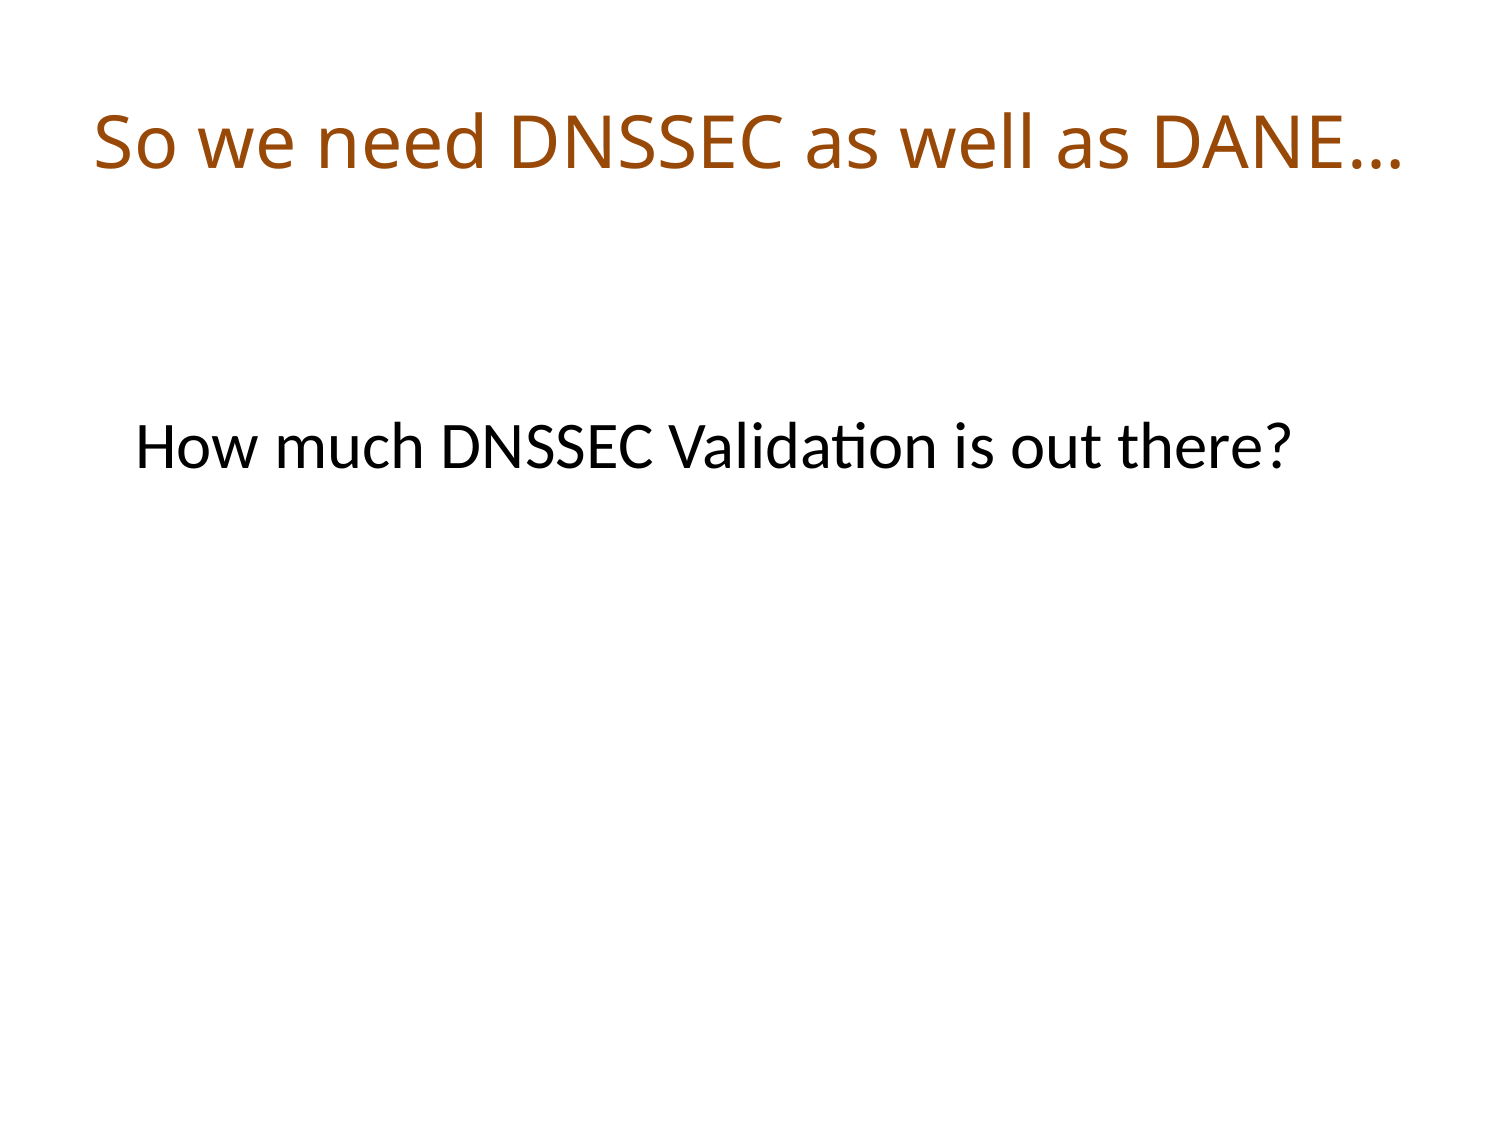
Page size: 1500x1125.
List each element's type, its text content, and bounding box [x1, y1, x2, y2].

title So we need DNSSEC as well as DANE… [75, 45, 1425, 233]
list How much DNSSEC Validation is out there? [120, 394, 1415, 1109]
